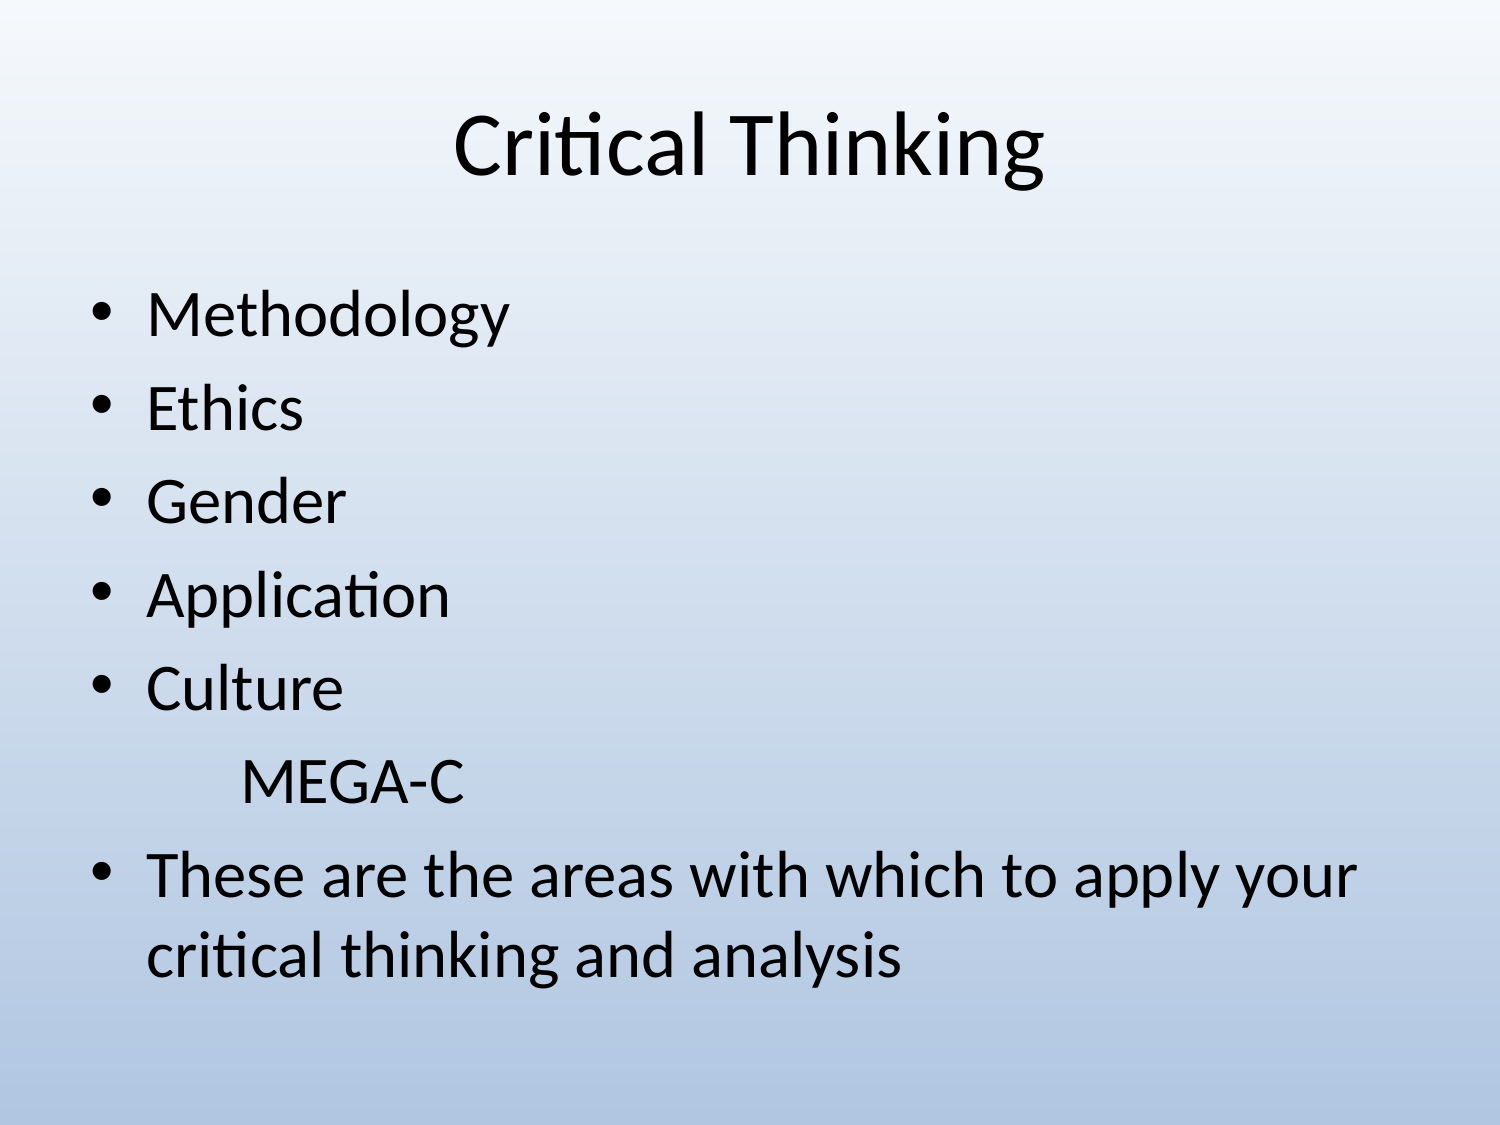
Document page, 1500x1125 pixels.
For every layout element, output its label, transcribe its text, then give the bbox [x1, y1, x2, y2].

list Methodology Ethics Gender Application Culture MEGA-C These are the areas with which to apply your critical thinking and analysis [75, 262, 1425, 1005]
title Critical Thinking [75, 45, 1425, 233]
